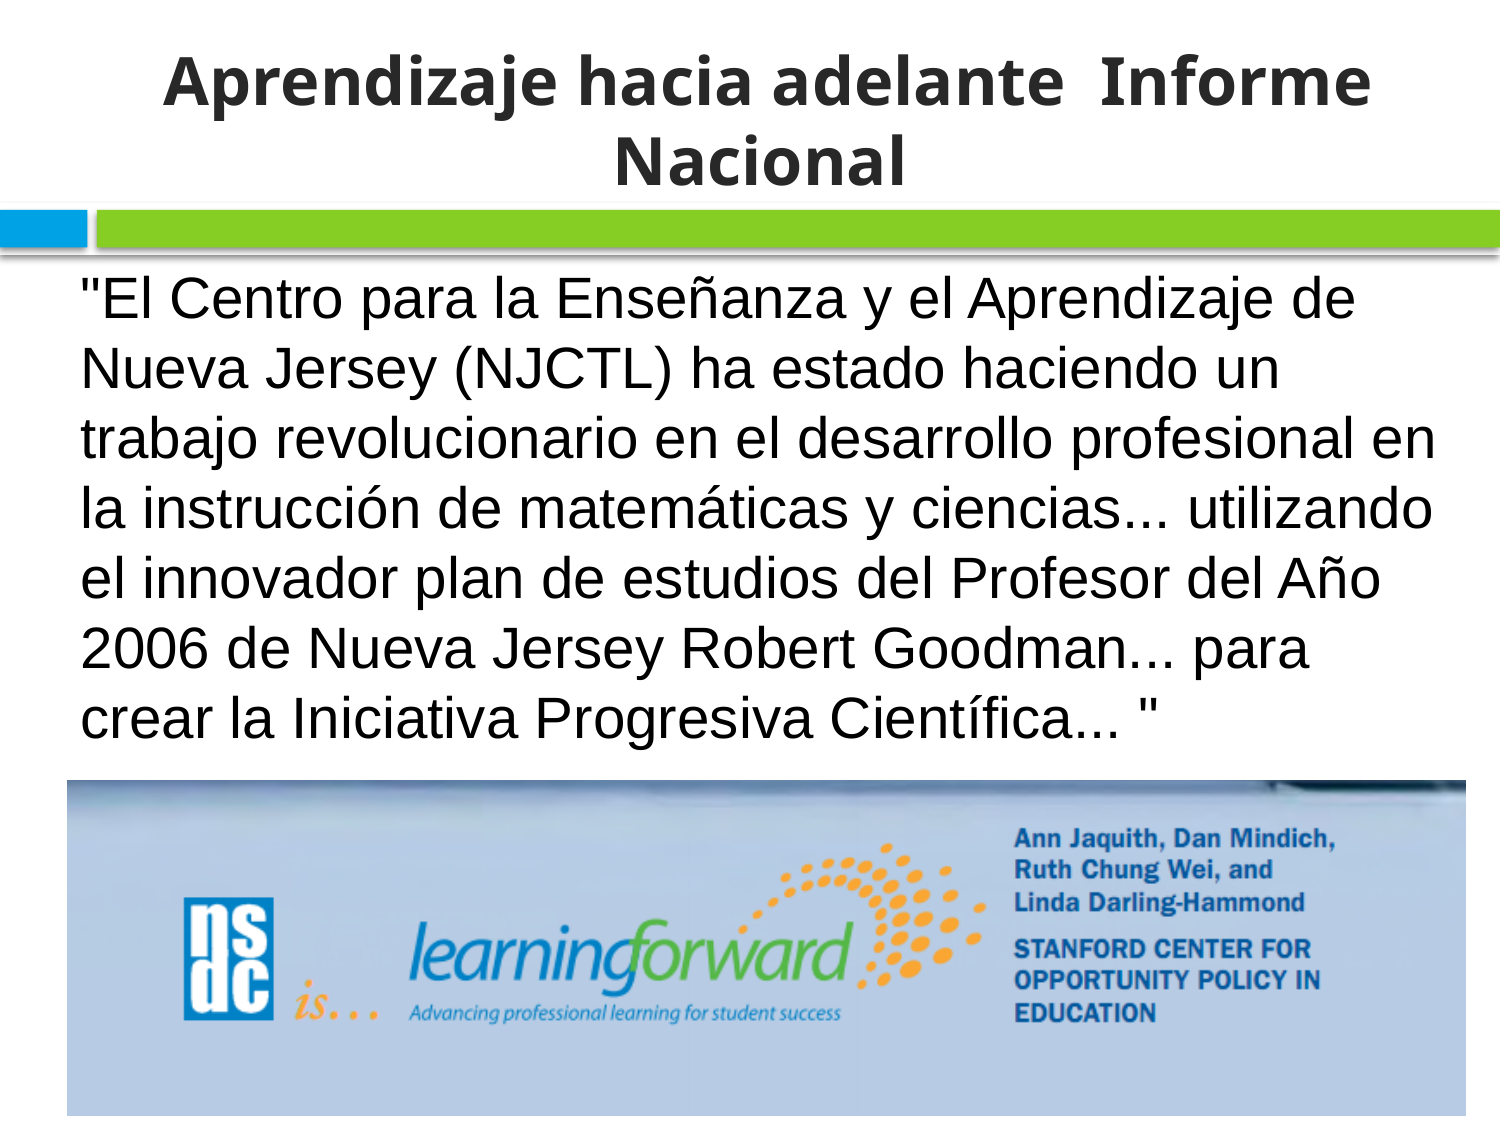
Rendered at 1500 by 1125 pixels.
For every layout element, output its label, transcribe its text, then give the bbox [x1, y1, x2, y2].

picture [67, 780, 1467, 1116]
title Aprendizaje hacia adelante Informe Nacional [99, 37, 1438, 201]
text_box "El Centro para la Enseñanza y el Aprendizaje de Nueva Jersey (NJCTL) ha estado haciendo un trabajo revolucionario en el desarrollo profesional en la instrucción de matemáticas y ciencias... utilizando el innovador plan de estudios del Profesor del Año 2006 de Nueva Jersey Robert Goodman... para crear la Iniciativa Progresiva Científica... " [65, 252, 1468, 758]
